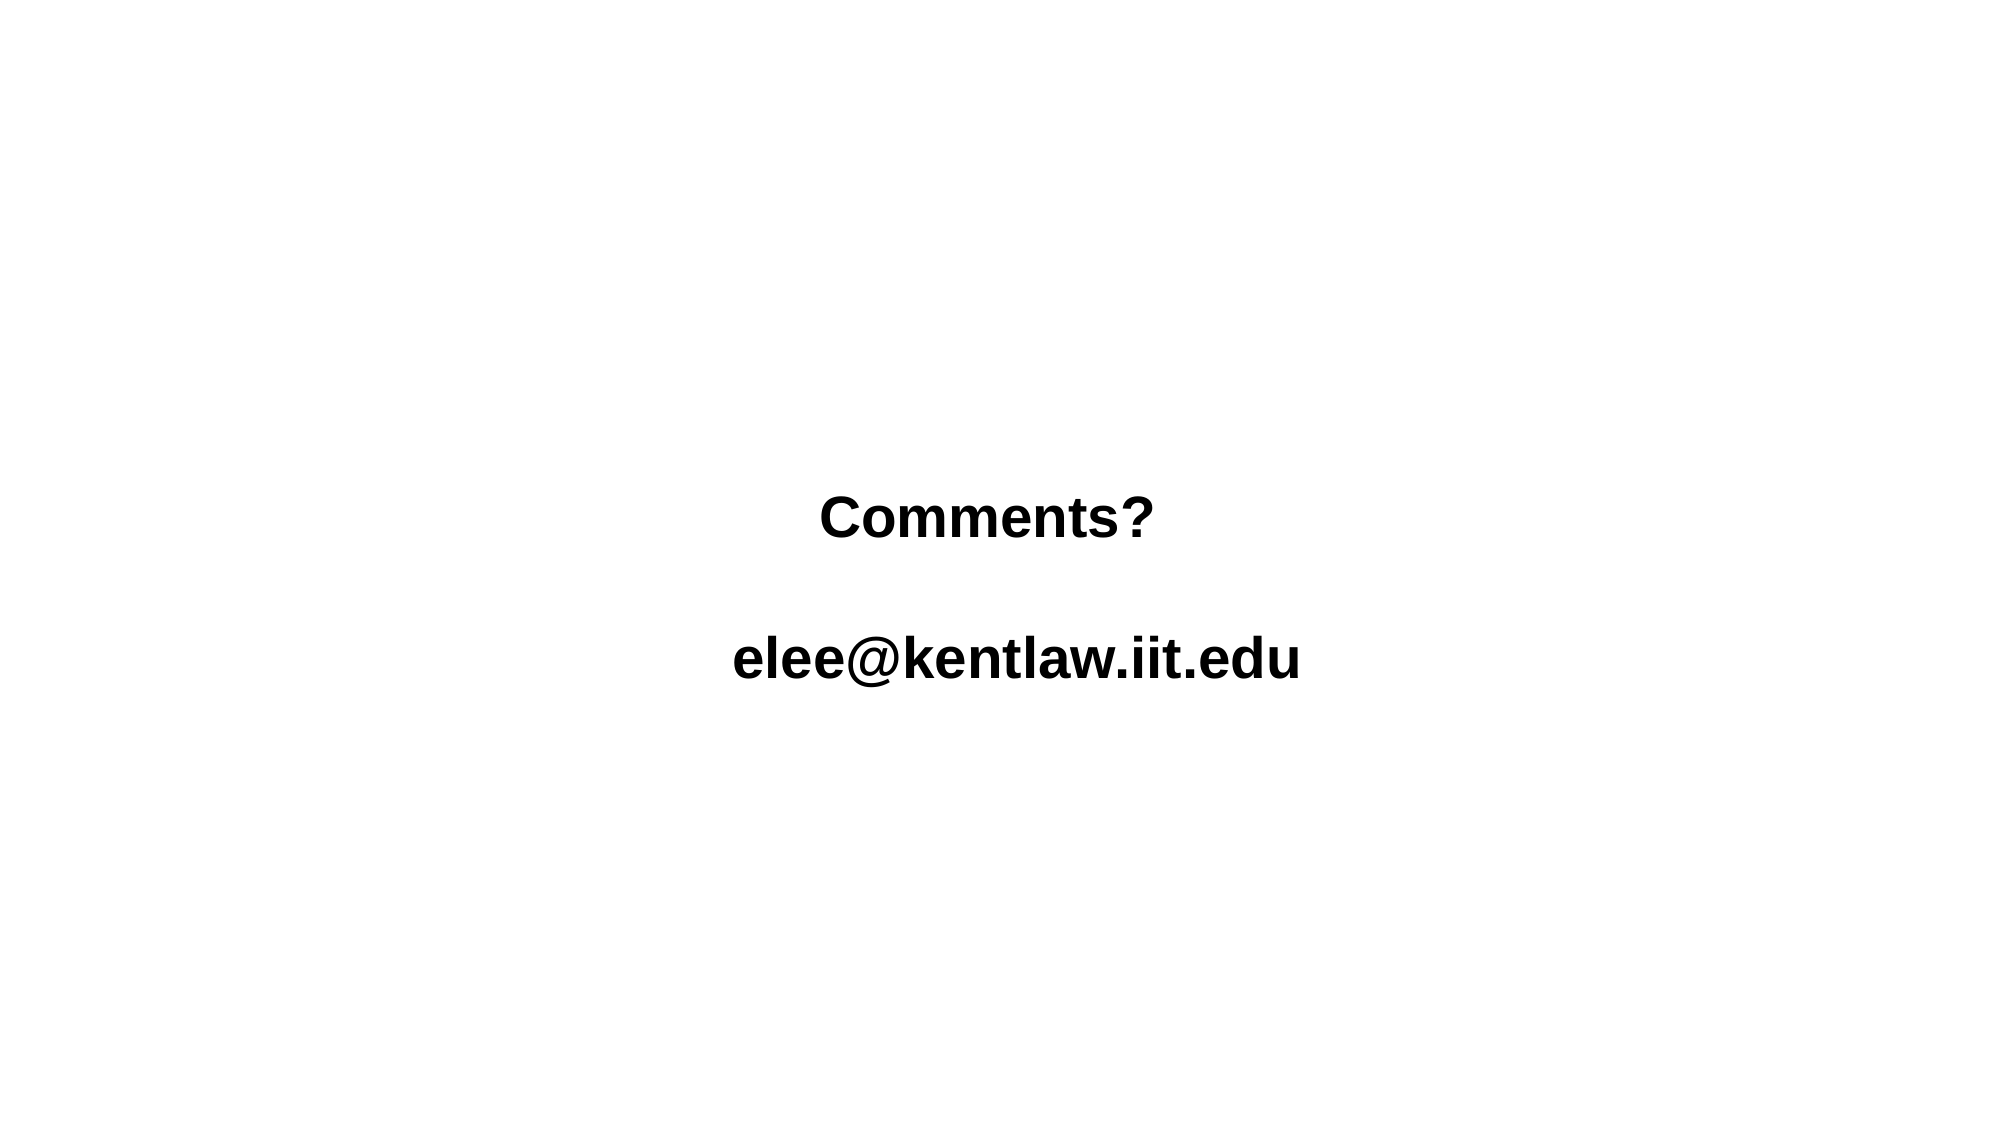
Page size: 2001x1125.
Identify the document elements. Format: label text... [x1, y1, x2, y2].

text_box Comments? [804, 471, 1171, 557]
text_box elee@kentlaw.iit.edu [717, 612, 1318, 698]
